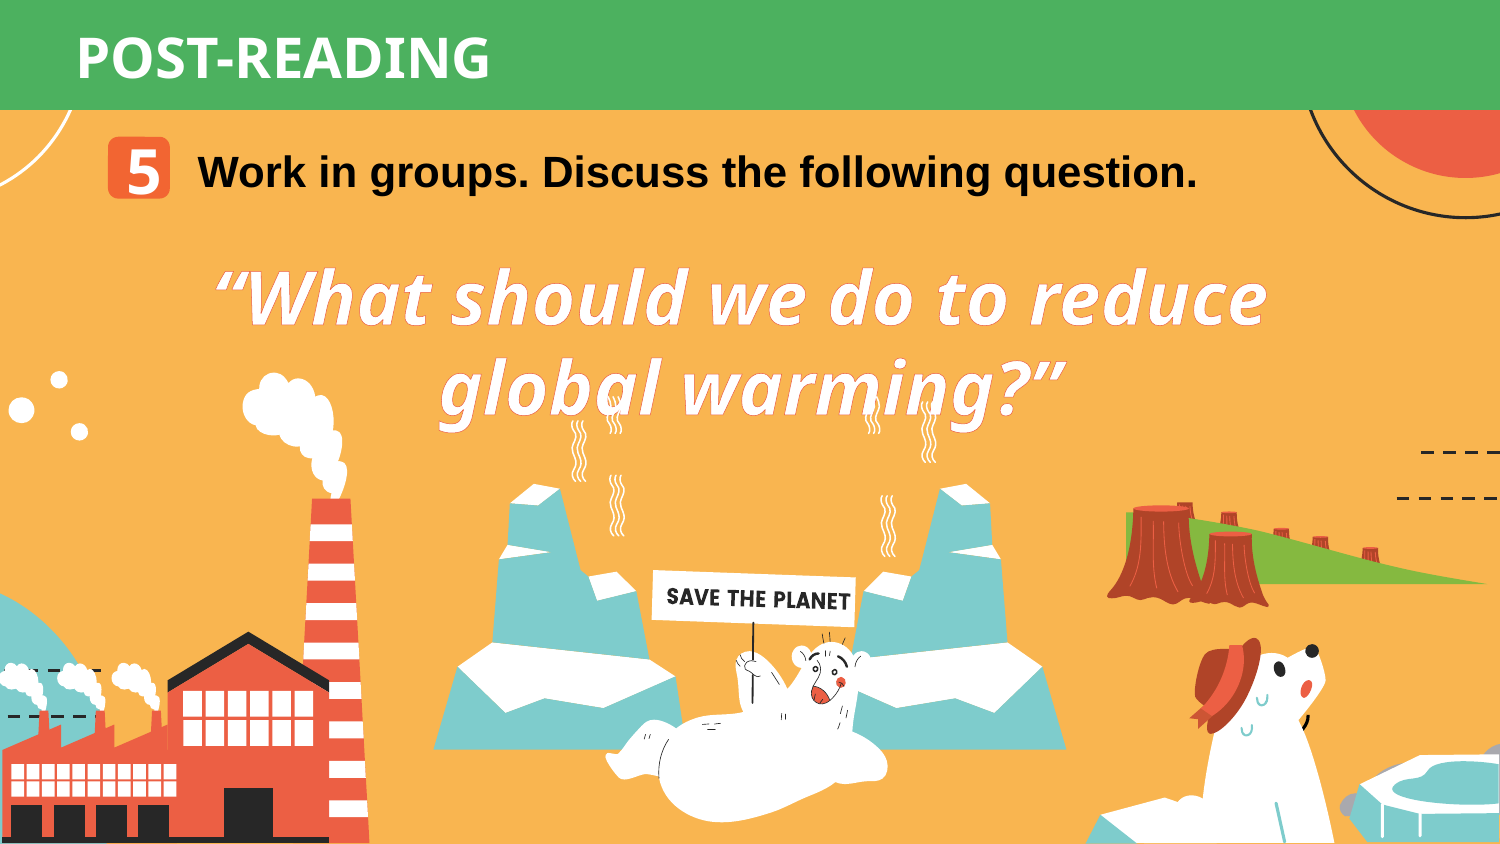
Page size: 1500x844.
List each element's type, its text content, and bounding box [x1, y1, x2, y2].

text_box 5 [111, 125, 168, 215]
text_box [0, 372, 370, 844]
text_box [1085, 637, 1500, 844]
text_box POST-READING [60, 15, 624, 98]
text_box [0, 0, 1500, 112]
text_box [168, 138, 172, 198]
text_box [433, 396, 1067, 823]
text_box “What should we do to reduce global warming?” [24, 242, 1476, 438]
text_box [1104, 501, 1488, 608]
text_box Work in groups. Discuss the following question. [182, 136, 1474, 204]
text_box [105, 137, 111, 199]
